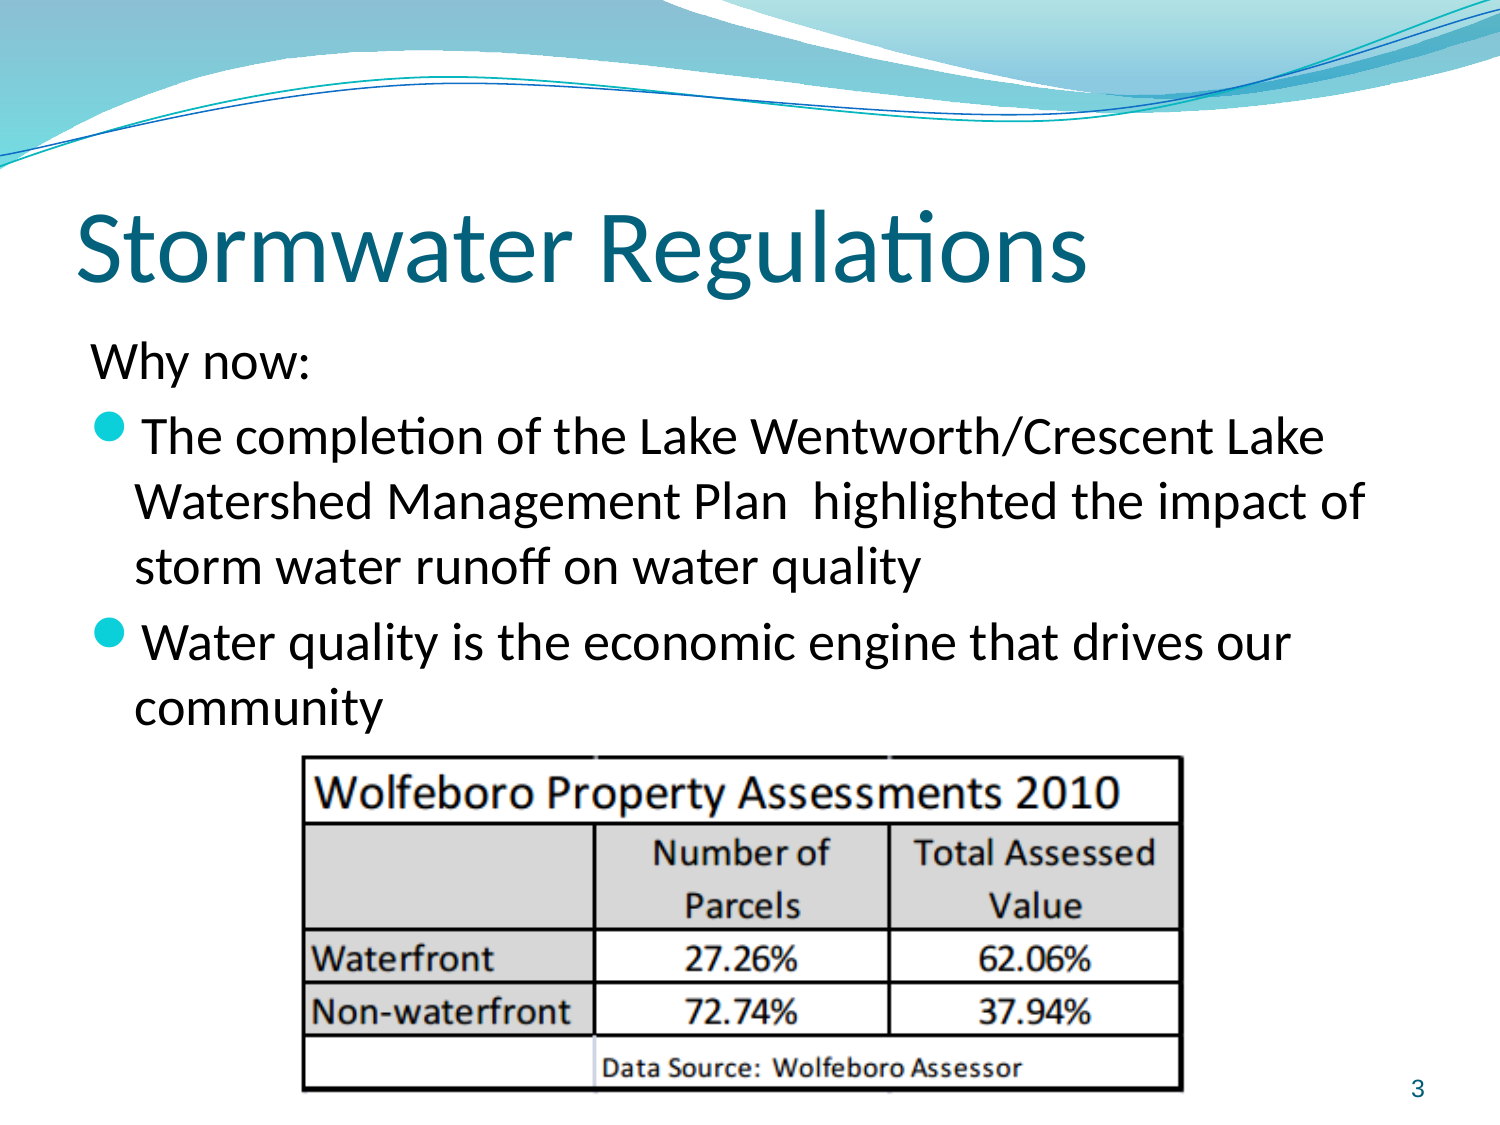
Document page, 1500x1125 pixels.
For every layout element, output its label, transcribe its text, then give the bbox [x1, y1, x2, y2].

picture [287, 737, 1191, 1101]
title Stormwater Regulations [74, 115, 1426, 304]
list Why now: The completion of the Lake Wentworth/Crescent Lake Watershed Management Plan highlighted the impact of storm water runoff on water quality Water quality is the economic engine that drives our community [74, 317, 1426, 1038]
slide_number 3 [1299, 1042, 1425, 1103]
